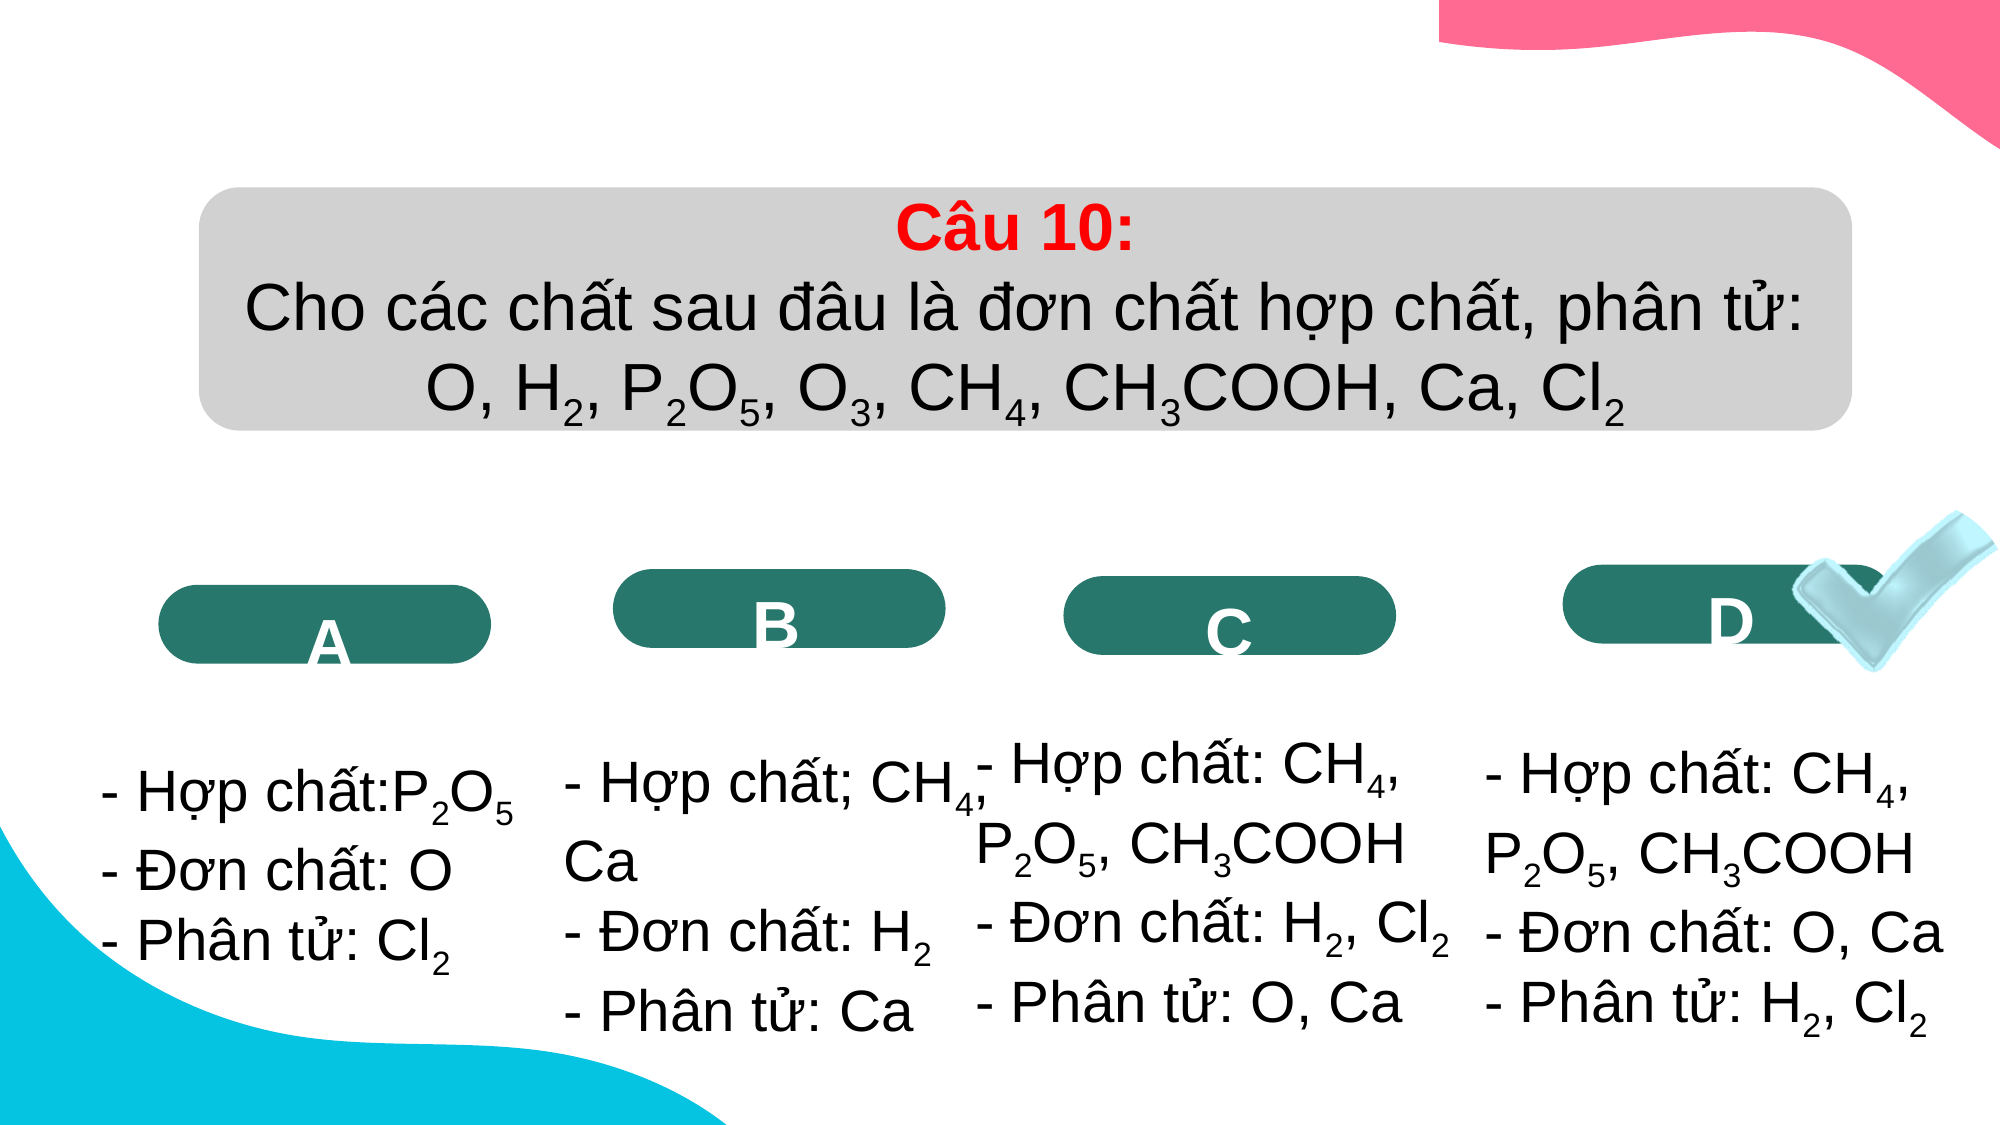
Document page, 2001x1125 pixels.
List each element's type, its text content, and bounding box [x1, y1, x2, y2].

text_box - Hợp chất:P2O5 - Đơn chất: O - Phân tử: Cl2 [86, 745, 548, 990]
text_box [611, 569, 946, 671]
text_box - Hợp chất: CH4, P2O5, CH3COOH - Đơn chất: O, Ca - Phân tử: H2, Cl2 [1469, 727, 1989, 1052]
text_box Câu 10: Cho các chất sau đâu là đơn chất hợp chất, phân tử: O, H2, P2O5, O3, CH4, CH3COOH, Ca, Cl2 [198, 187, 1853, 431]
picture [1782, 495, 2000, 676]
text_box [1439, 0, 2000, 150]
text_box - Hợp chất: CH4, P2O5, CH3COOH - Đơn chất: H2, Cl2 - Phân tử: O, Ca [960, 717, 1479, 1042]
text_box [1562, 564, 1782, 667]
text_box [158, 584, 495, 689]
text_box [1063, 576, 1397, 678]
text_box [0, 826, 727, 1125]
text_box - Hợp chất; CH4, Ca - Đơn chất: H2 - Phân tử: Ca [548, 736, 1009, 1051]
